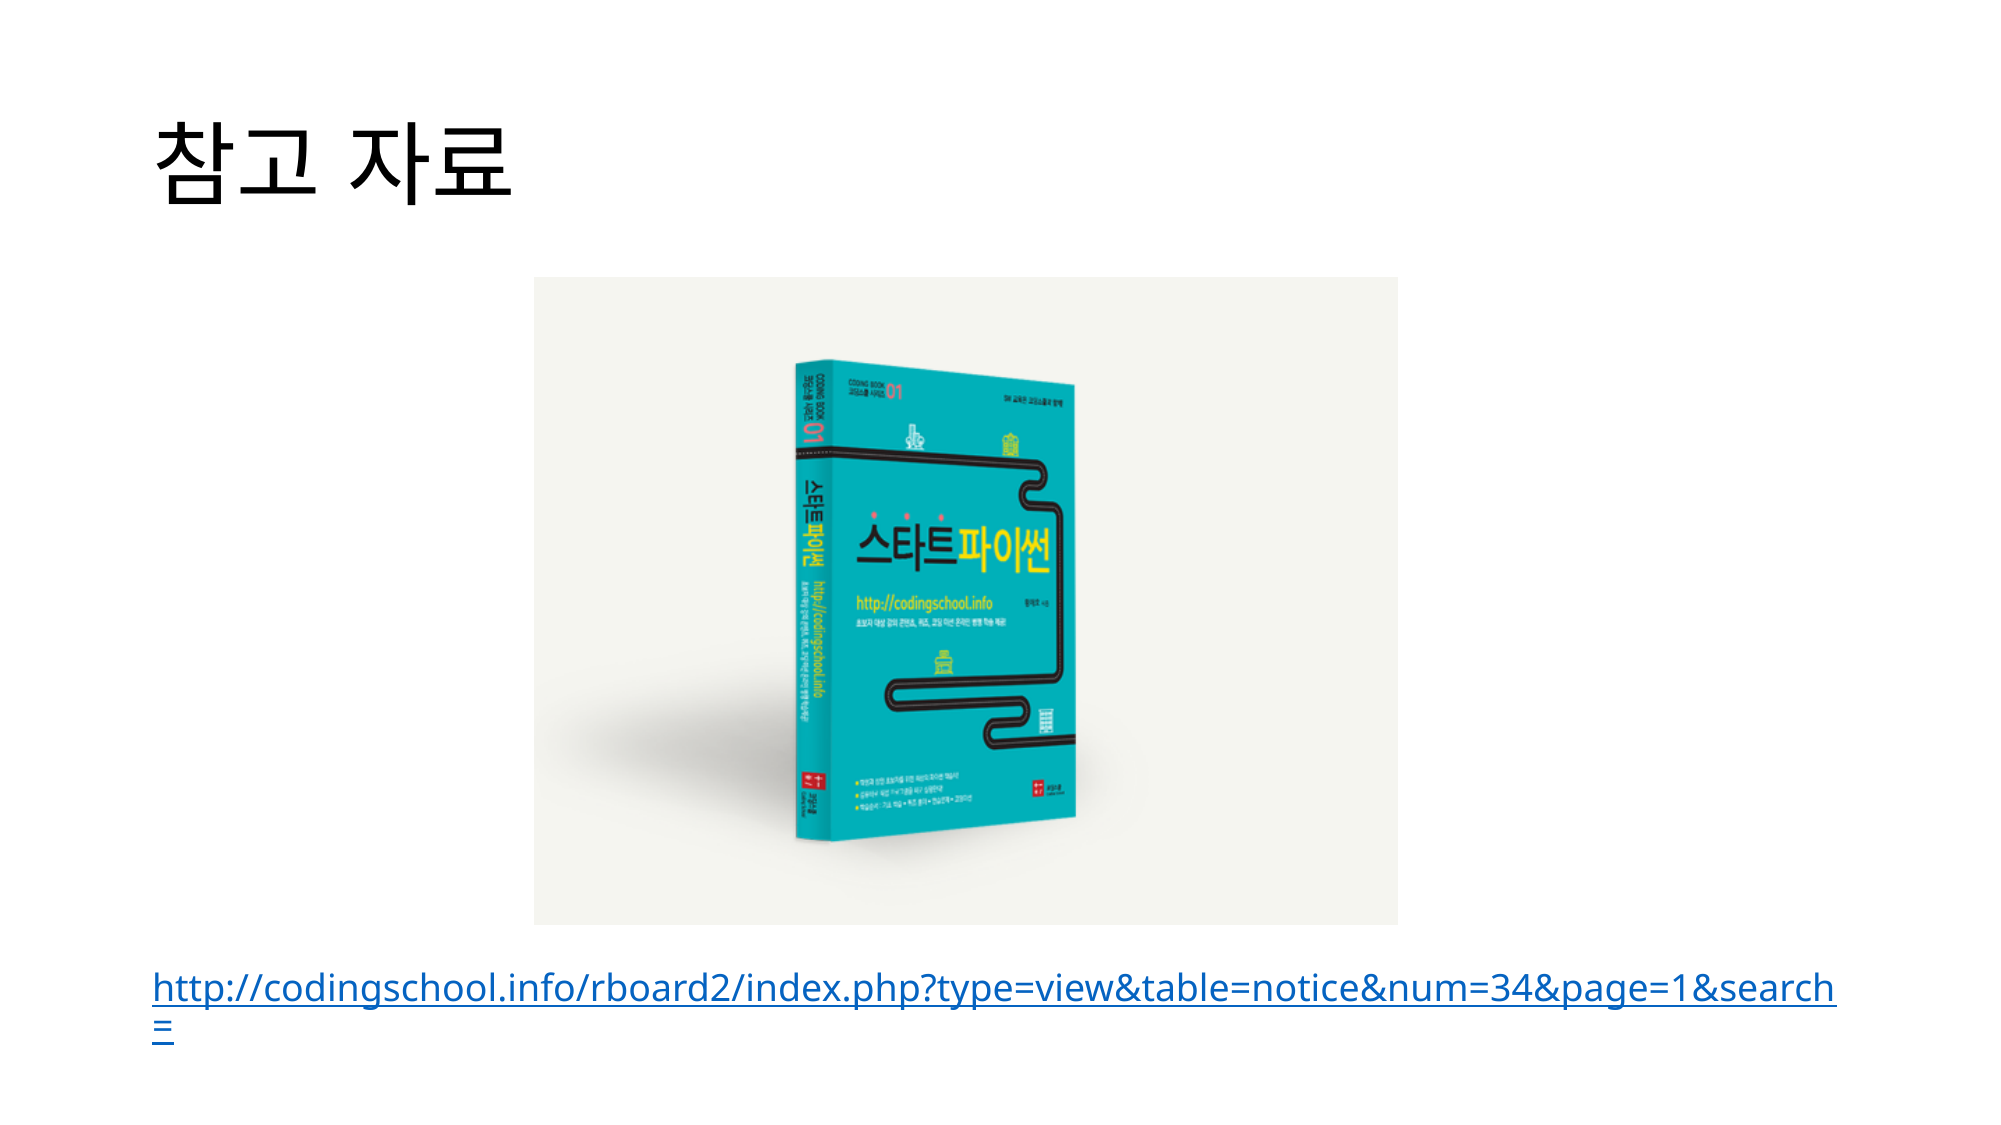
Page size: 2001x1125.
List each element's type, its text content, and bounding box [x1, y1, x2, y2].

text_box http://codingschool.info/rboard2/index.php?type=view&table=notice&num=34&page=1&search= [137, 956, 1863, 1023]
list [534, 277, 1398, 925]
title 참고 자료 [137, 59, 1863, 278]
